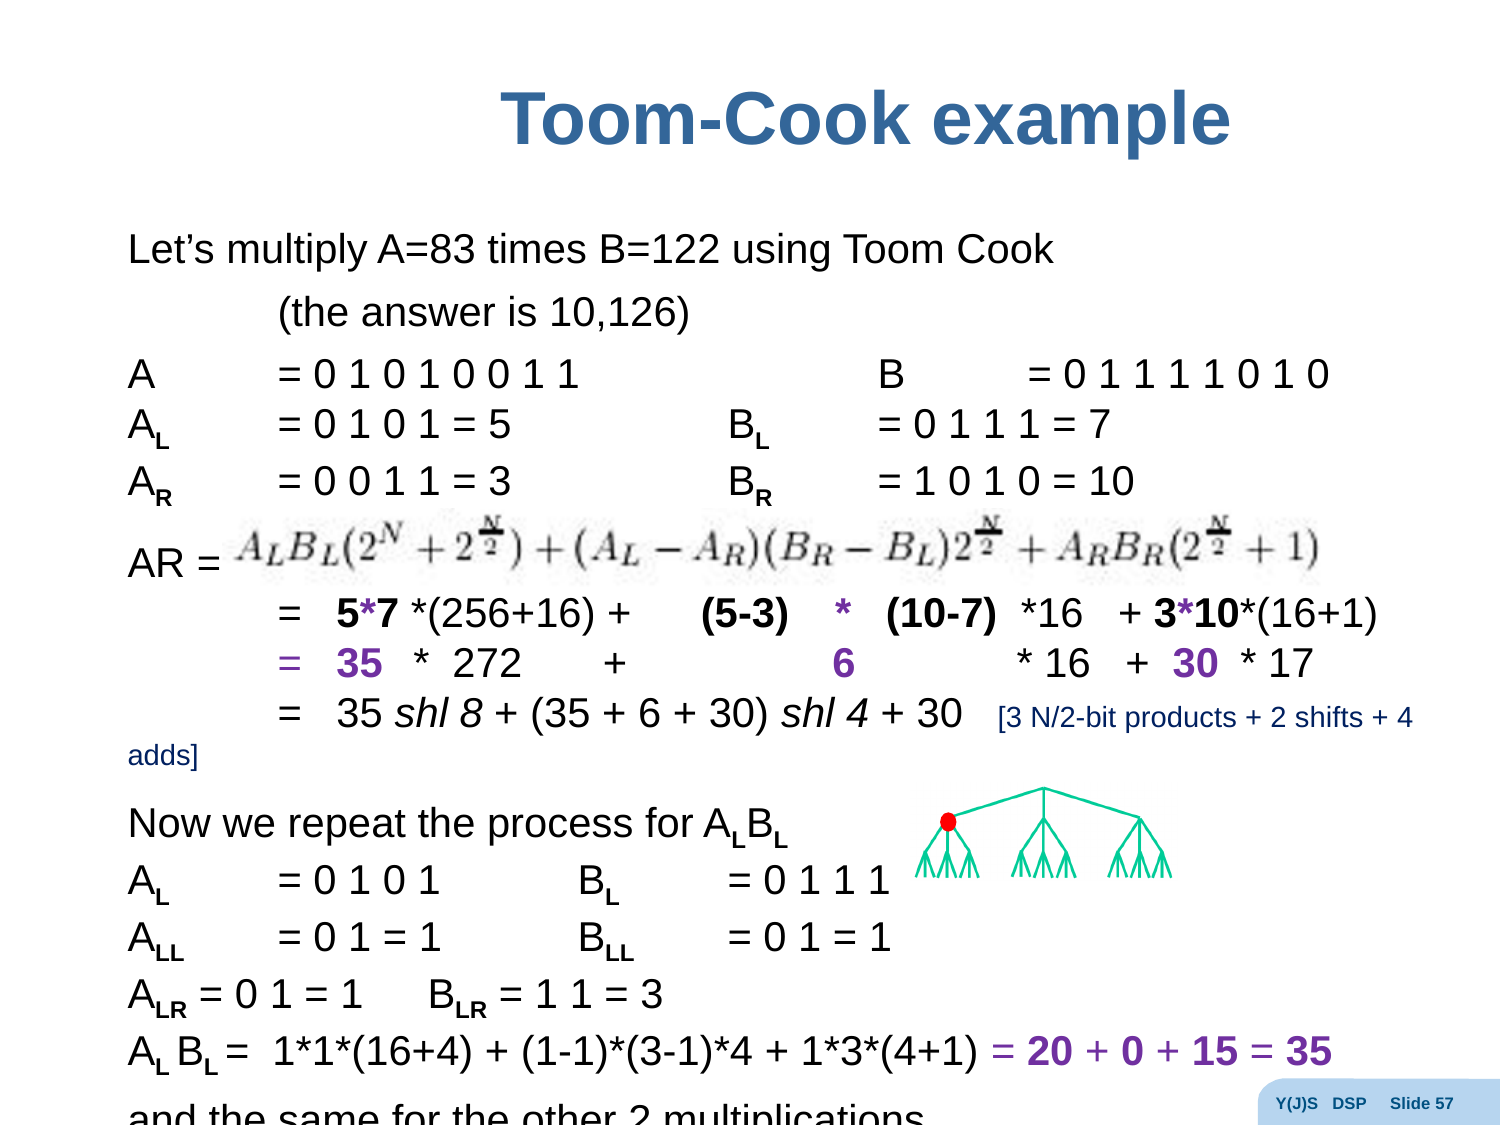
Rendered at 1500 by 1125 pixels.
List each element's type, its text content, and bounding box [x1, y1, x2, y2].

list Let’s multiply A=83 times B=122 using Toom Cook (the answer is 10,126) A = 0 1 0 1 0 0 1 1 B = 0 1 1 1 1 0 1 0 AL = 0 1 0 1 = 5 BL = 0 1 1 1 = 7 AR = 0 0 1 1 = 3 BR = 1 0 1 0 = 10 AR = = 5*7 *(256+16) + (5-3) * (10-7) *16 + 3*10*(16+1) = 35 * 272 + 6 * 16 + 30 * 17 = 35 shl 8 + (35 + 6 + 30) shl 4 + 30 [3 N/2-bit products + 2 shifts + 4 adds] Now we repeat the process for ALBL AL = 0 1 0 1 BL = 0 1 1 1 ALL = 0 1 = 1 BLL = 0 1 = 1 ALR = 0 1 = 1 BLR = 1 1 = 3 AL BL = 1*1*(16+4) + (1-1)*(3-1)*4 + 1*3*(4+1) = 20 + 0 + 15 = 35 and the same for the other 2 multiplications [112, 214, 1449, 1060]
title Toom-Cook example [317, 26, 1416, 214]
picture [221, 508, 1338, 587]
picture [910, 782, 1178, 881]
slide_number Y(J)S DSP Slide 57 [1260, 1085, 1500, 1125]
